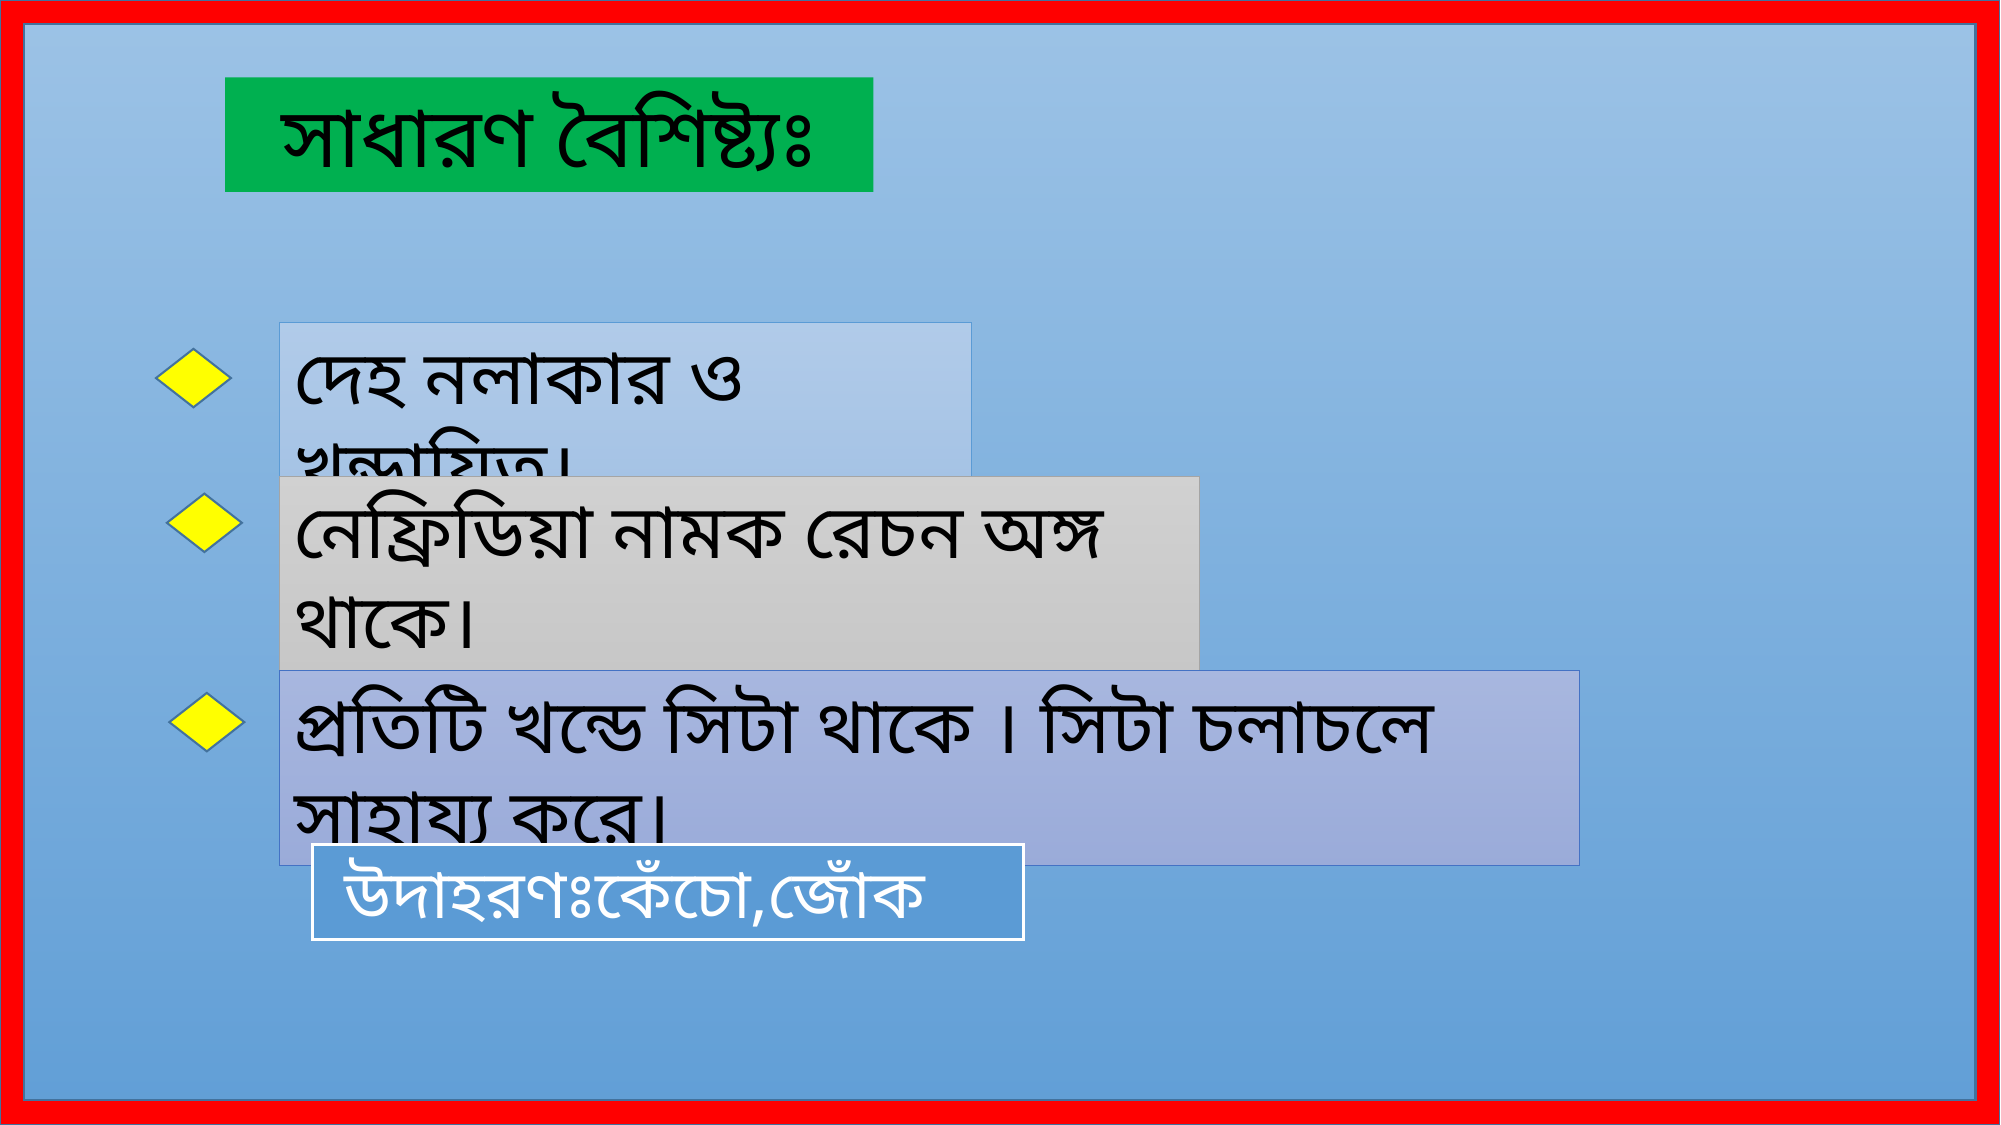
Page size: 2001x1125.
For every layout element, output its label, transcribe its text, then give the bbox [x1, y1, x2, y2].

text_box দেহ নলাকার ও খন্ডায়িত। [279, 322, 972, 476]
text_box [0, 0, 2000, 1125]
text_box [165, 492, 244, 554]
text_box প্রতিটি খন্ডে সিটা থাকে । সিটা চলাচলে সাহায্য করে। [279, 670, 1580, 866]
text_box নেফ্রিডিয়া নামক রেচন অঙ্গ থাকে। [279, 476, 1200, 670]
text_box [154, 347, 233, 409]
text_box উদাহরণঃকেঁচো,জোঁক [311, 843, 1025, 941]
text_box [167, 691, 246, 753]
text_box সাধারণ বৈশিষ্ট্যঃ [225, 77, 874, 192]
